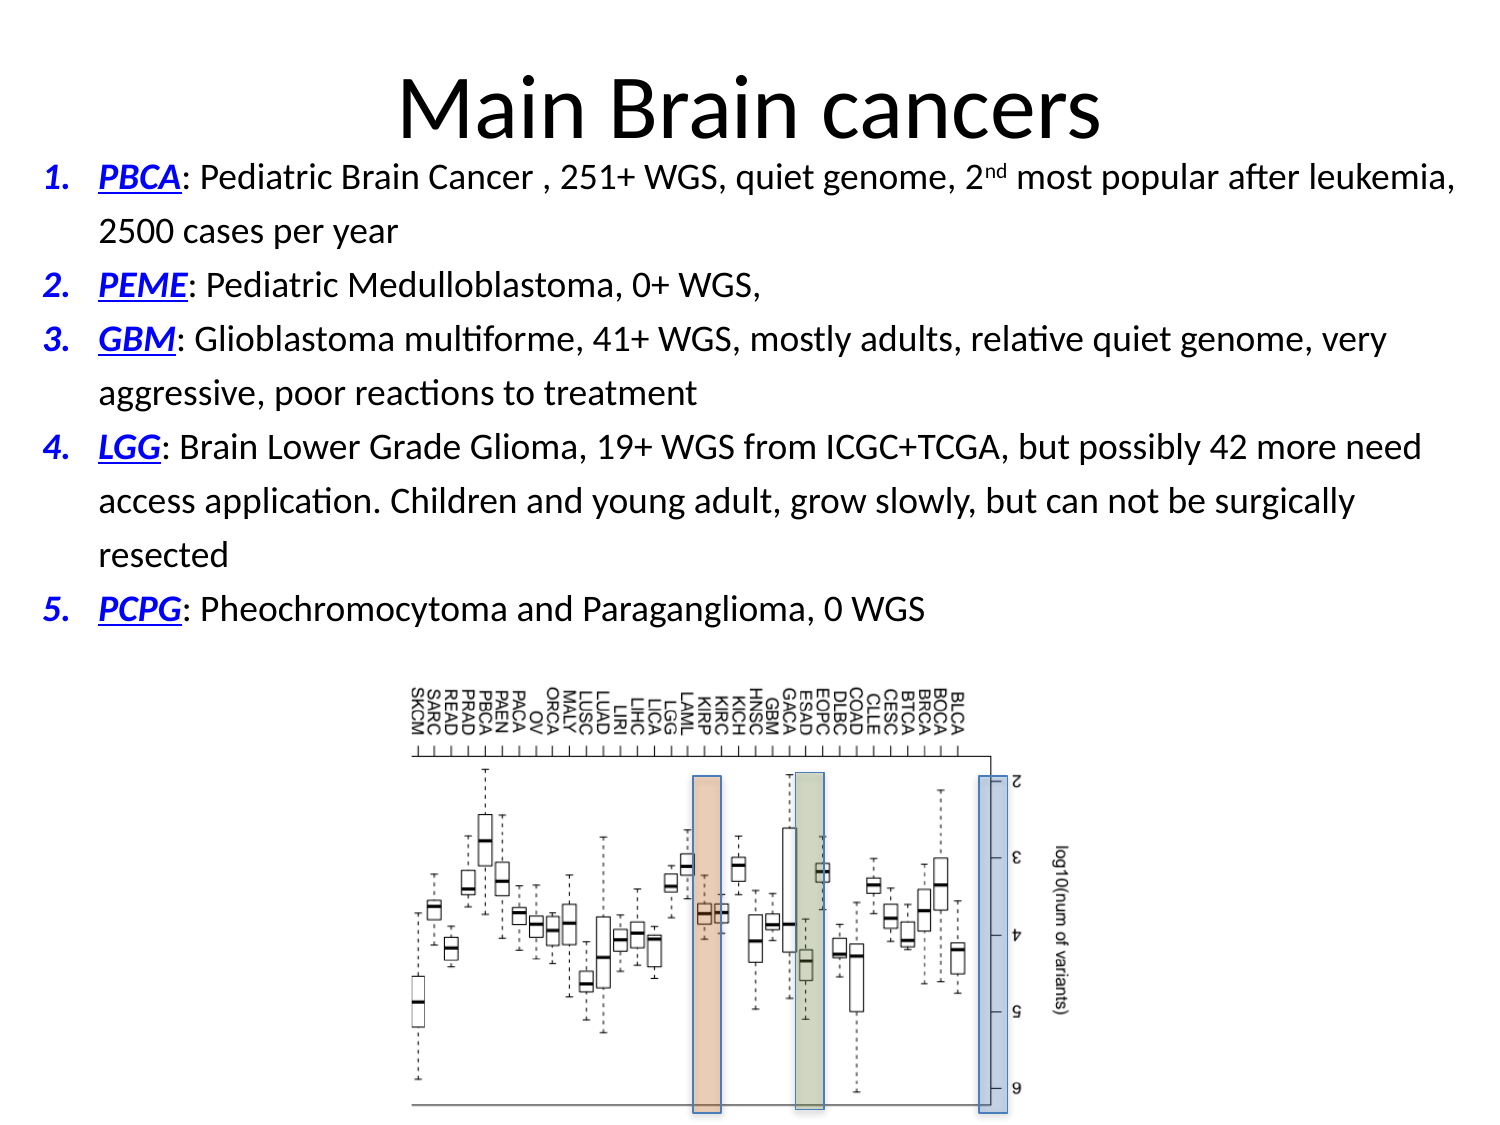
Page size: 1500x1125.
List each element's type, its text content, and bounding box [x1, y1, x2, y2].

text_box PBCA: Pediatric Brain Cancer , 251+ WGS, quiet genome, 2nd most popular after leukemia, 2500 cases per year PEME: Pediatric Medulloblastoma, 0+ WGS, GBM: Glioblastoma multiforme, 41+ WGS, mostly adults, relative quiet genome, very aggressive, poor reactions to treatment LGG: Brain Lower Grade Glioma, 19+ WGS from ICGC+TCGA, but possibly 42 more need access application. Children and young adult, grow slowly, but can not be surgically resected PCPG: Pheochromocytoma and Paraganglioma, 0 WGS [27, 135, 1500, 637]
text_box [411, 637, 1160, 1114]
title Main Brain cancers [75, 7, 1425, 135]
